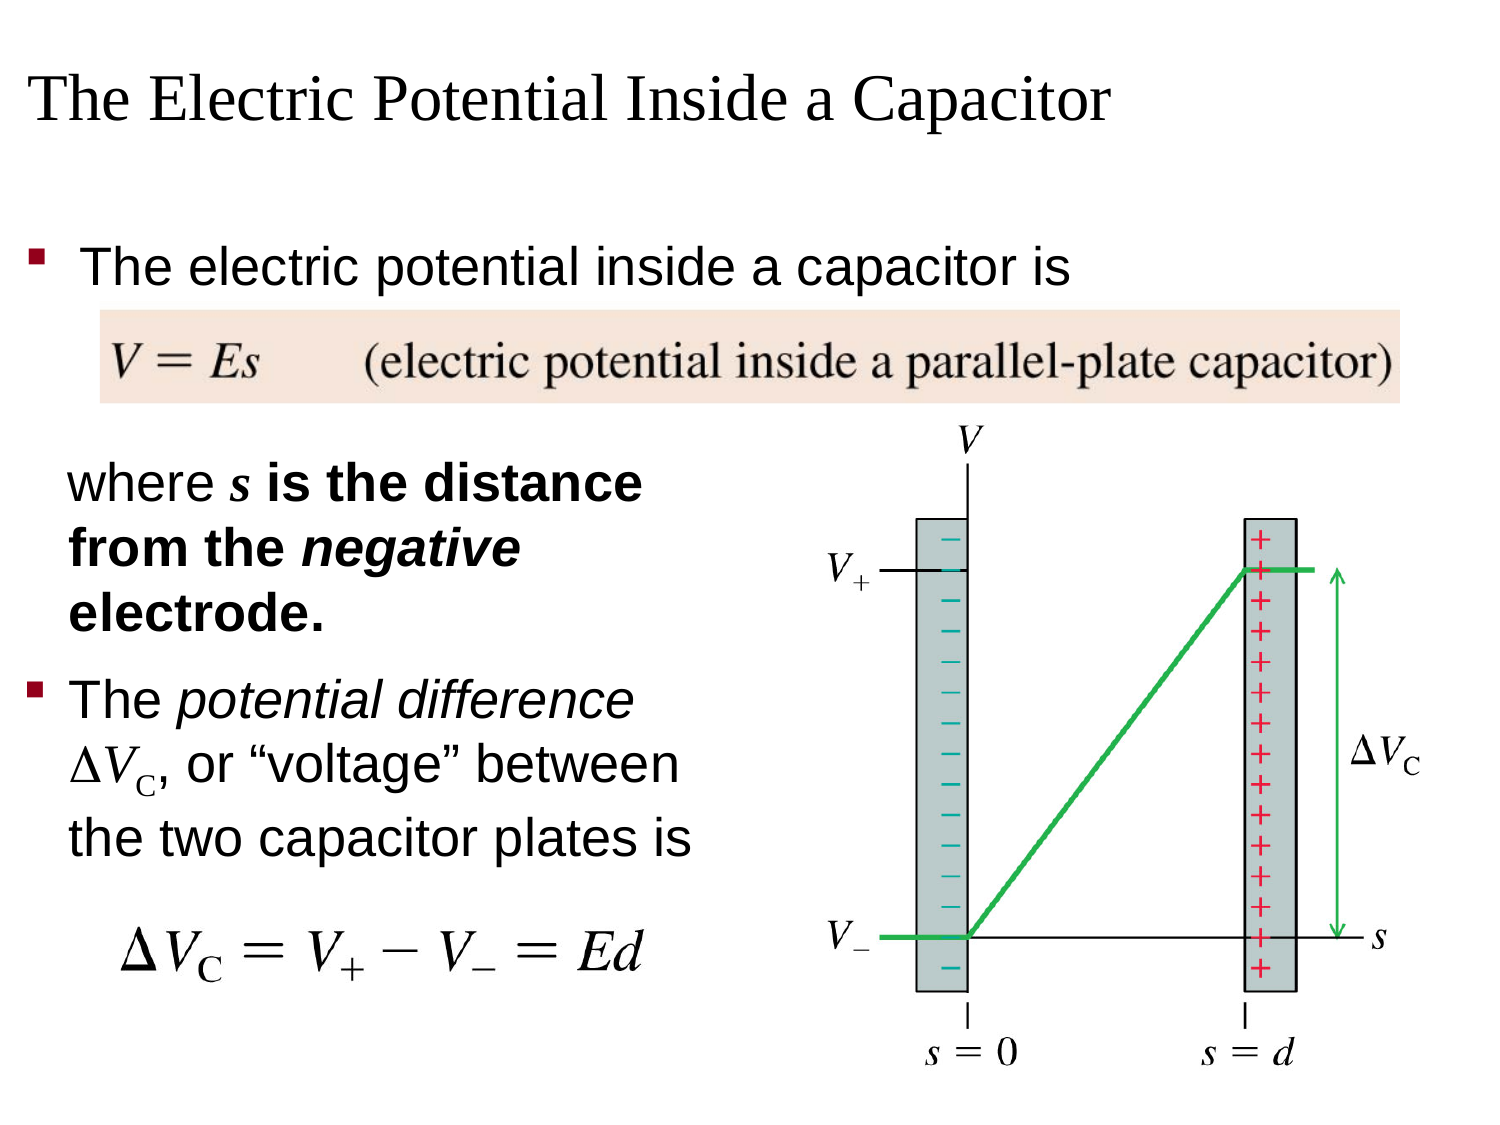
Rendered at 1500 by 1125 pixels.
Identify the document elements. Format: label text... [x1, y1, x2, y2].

title The Electric Potential Inside a Capacitor [12, 0, 1363, 188]
text_box where s is the distance from the negative electrode. The potential difference VC, or “voltage” between the two capacitor plates is [7, 440, 735, 876]
picture [113, 918, 663, 988]
picture [822, 420, 1426, 1071]
text_box The electric potential inside a capacitor is [9, 223, 1450, 304]
picture [99, 301, 1401, 404]
